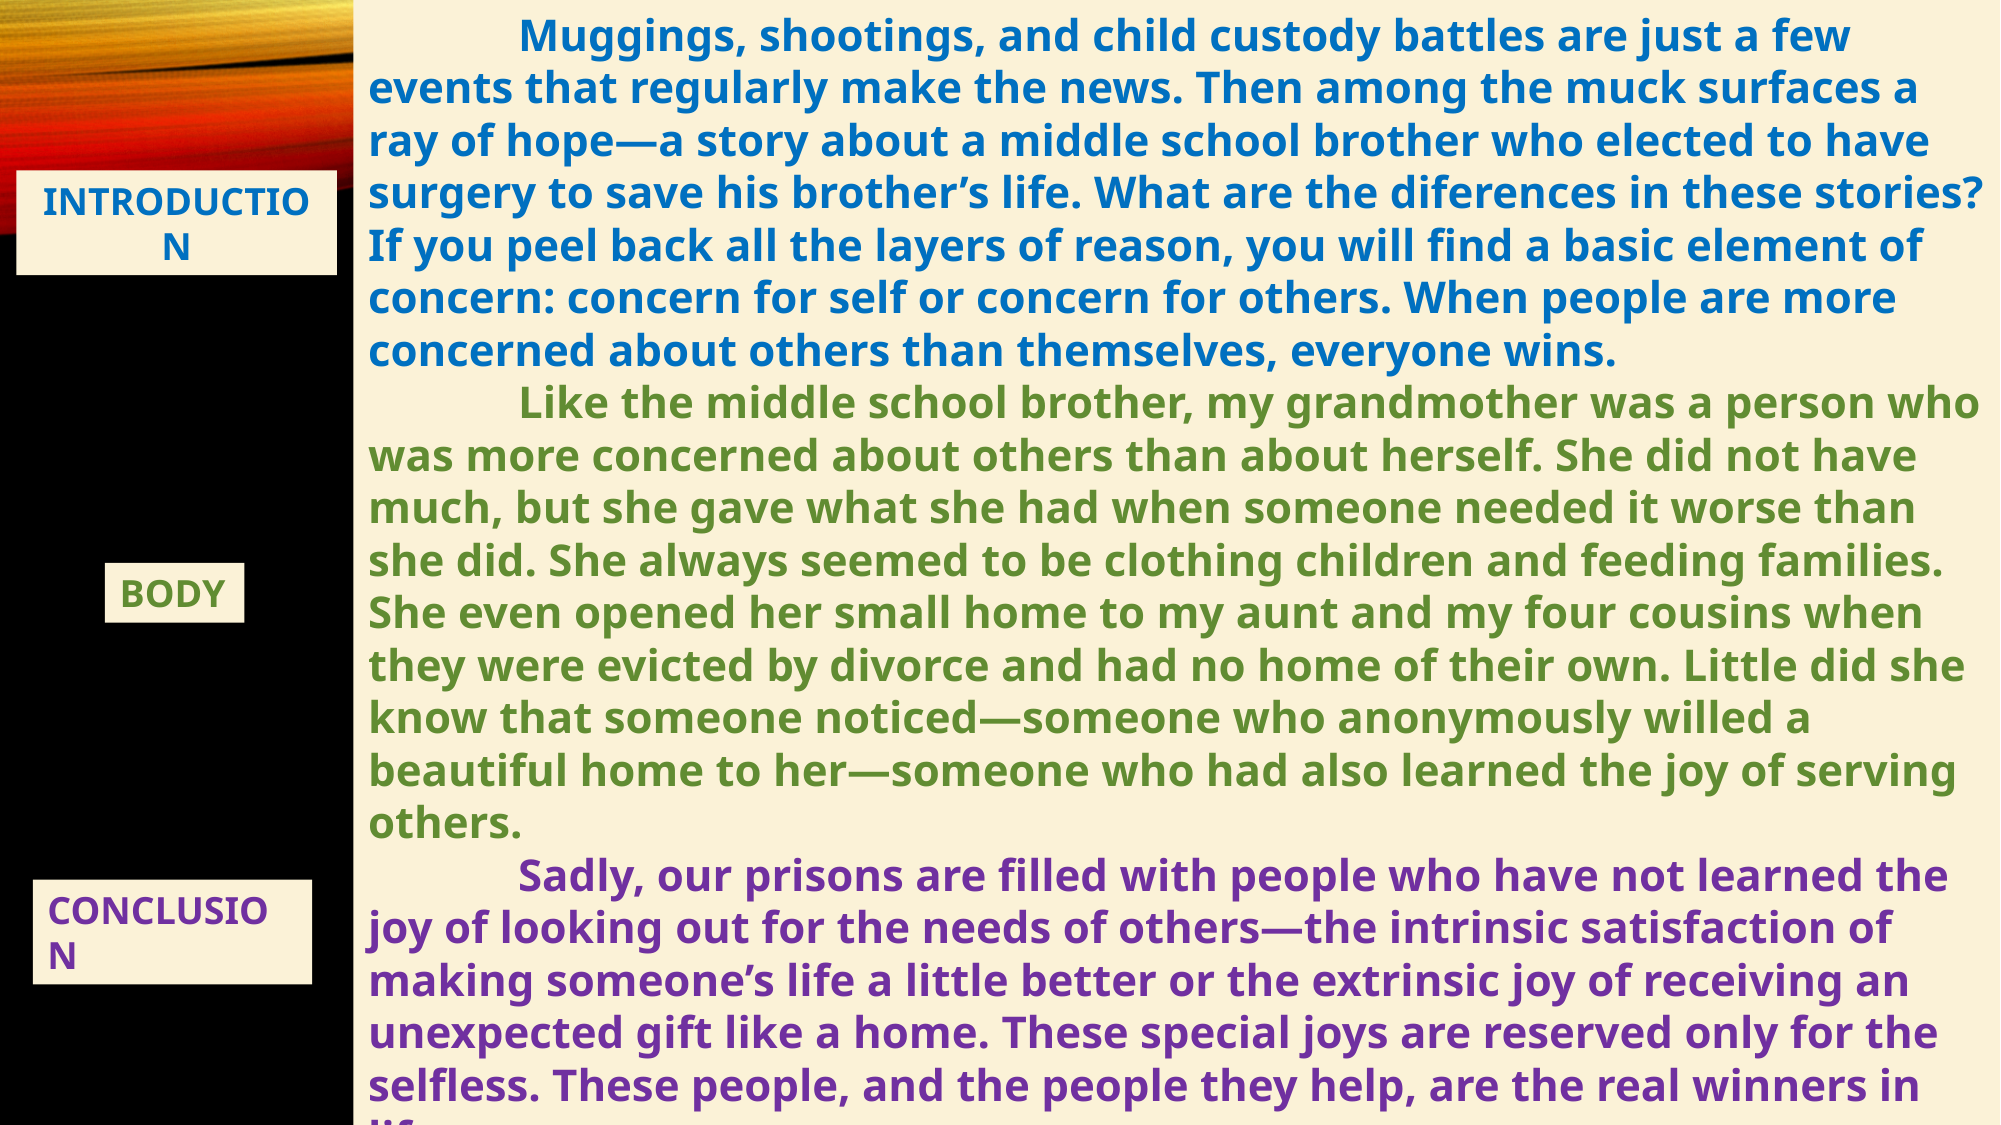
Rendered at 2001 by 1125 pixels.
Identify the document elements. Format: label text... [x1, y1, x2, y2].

text_box BODY [104, 562, 245, 623]
picture [0, 0, 353, 237]
text_box CONCLUSION [32, 879, 313, 985]
text_box INTRODUCTION [16, 170, 337, 276]
text_box Muggings, shootings, and child custody battles are just a few events that regularly make the news. Then among the muck surfaces a ray of hope—a story about a middle school brother who elected to have surgery to save his brother’s life. What are the diferences in these stories? If you peel back all the layers of reason, you will find a basic element of concern: concern for self or concern for others. When people are more concerned about others than themselves, everyone wins. Like the middle school brother, my grandmother was a person who was more concerned about others than about herself. She did not have much, but she gave what she had when someone needed it worse than she did. She always seemed to be clothing children and feeding families. She even opened her small home to my aunt and my four cousins when they were evicted by divorce and had no home of their own. Little did she know that someone noticed—someone who anonymously willed a beautiful home to her—someone who had also learned the joy of serving others. Sadly, our prisons are filled with people who have not learned the joy of looking out for the needs of others—the intrinsic satisfaction of making someone’s life a little better or the extrinsic joy of receiving an unexpected gift like a home. These special joys are reserved only for the selfless. These people, and the people they help, are the real winners in life. [353, 0, 2000, 1125]
